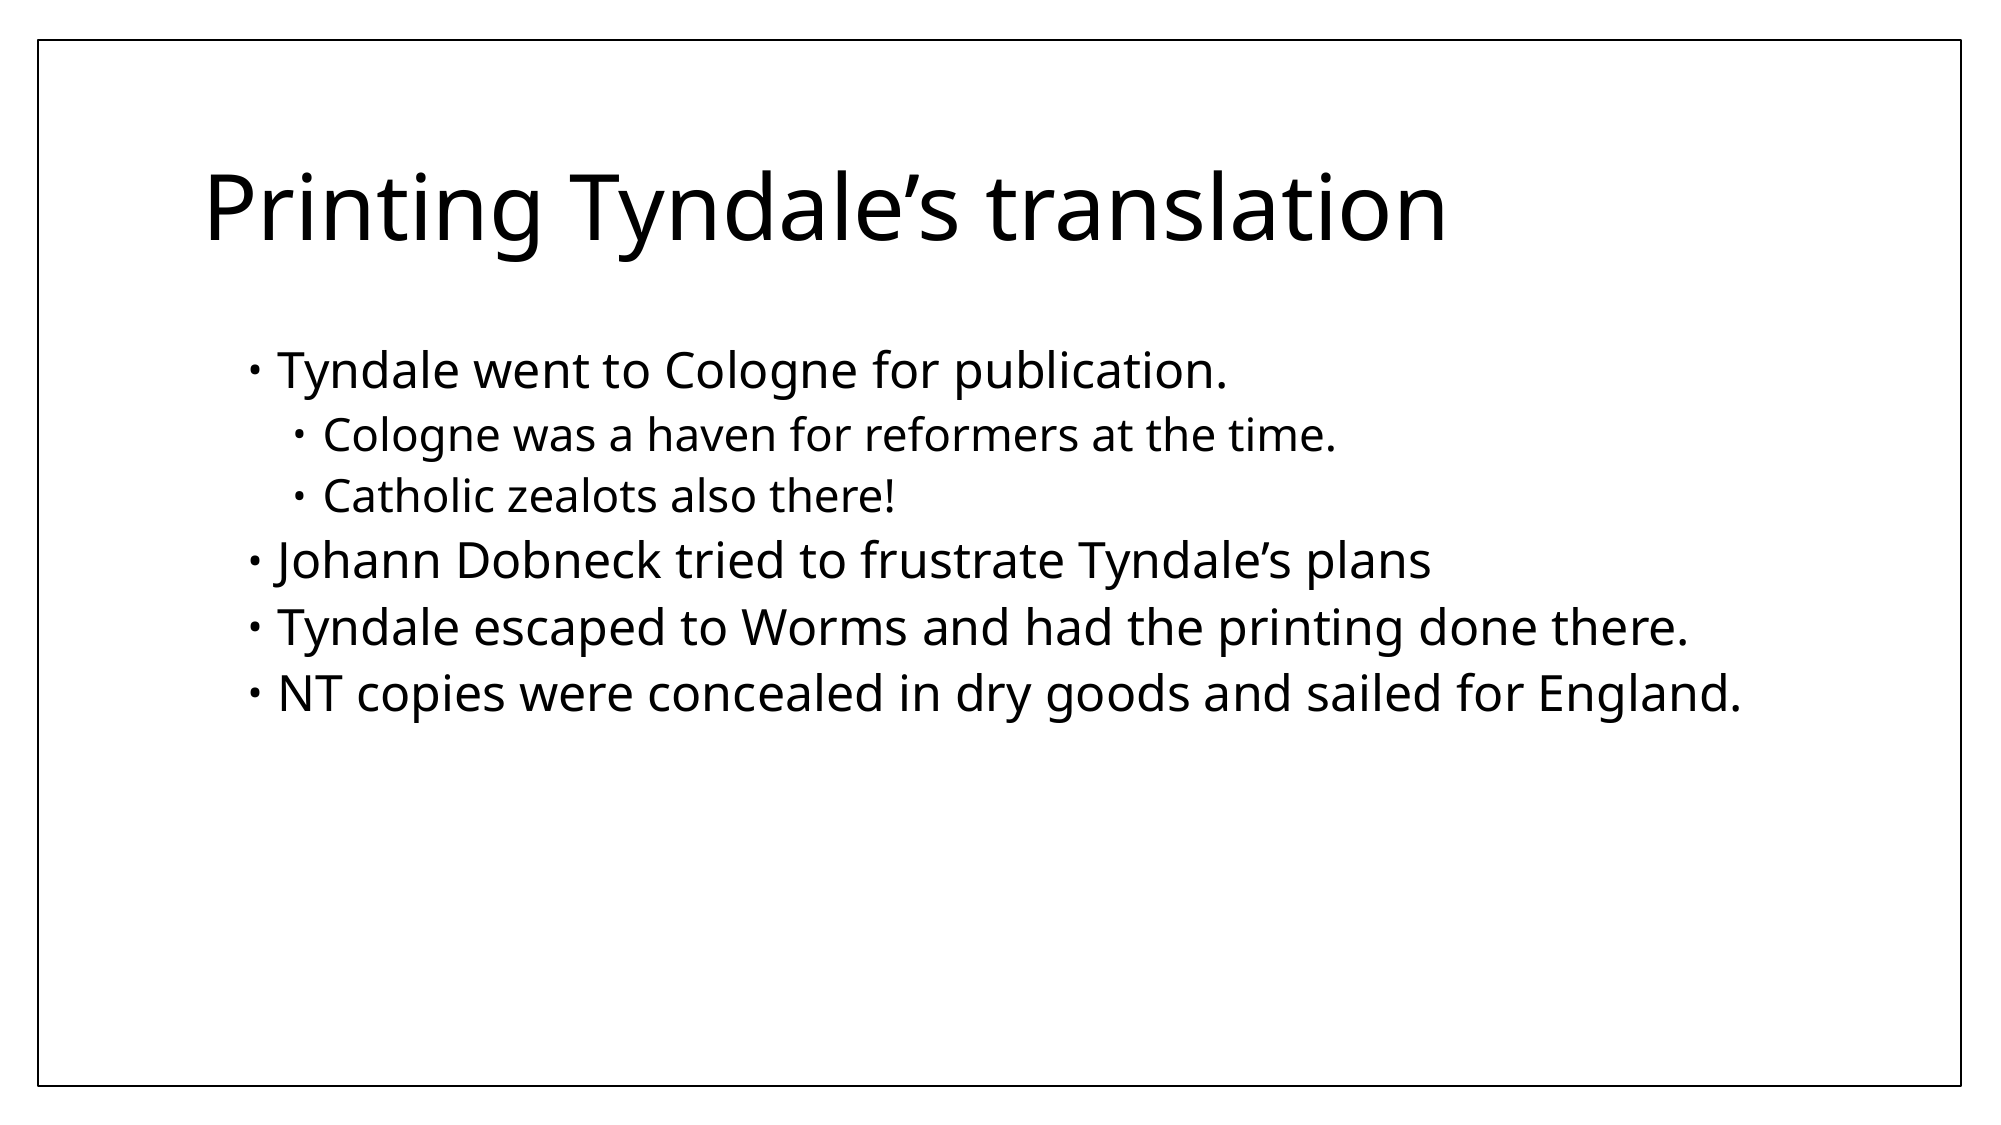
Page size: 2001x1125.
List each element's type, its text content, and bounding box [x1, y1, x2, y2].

list Tyndale went to Cologne for publication. Cologne was a haven for reformers at the time. Catholic zealots also there! Johann Dobneck tried to frustrate Tyndale’s plans Tyndale escaped to Worms and had the printing done there. NT copies were concealed in dry goods and sailed for England. [187, 337, 1808, 1000]
title Printing Tyndale’s translation [187, 99, 1808, 323]
